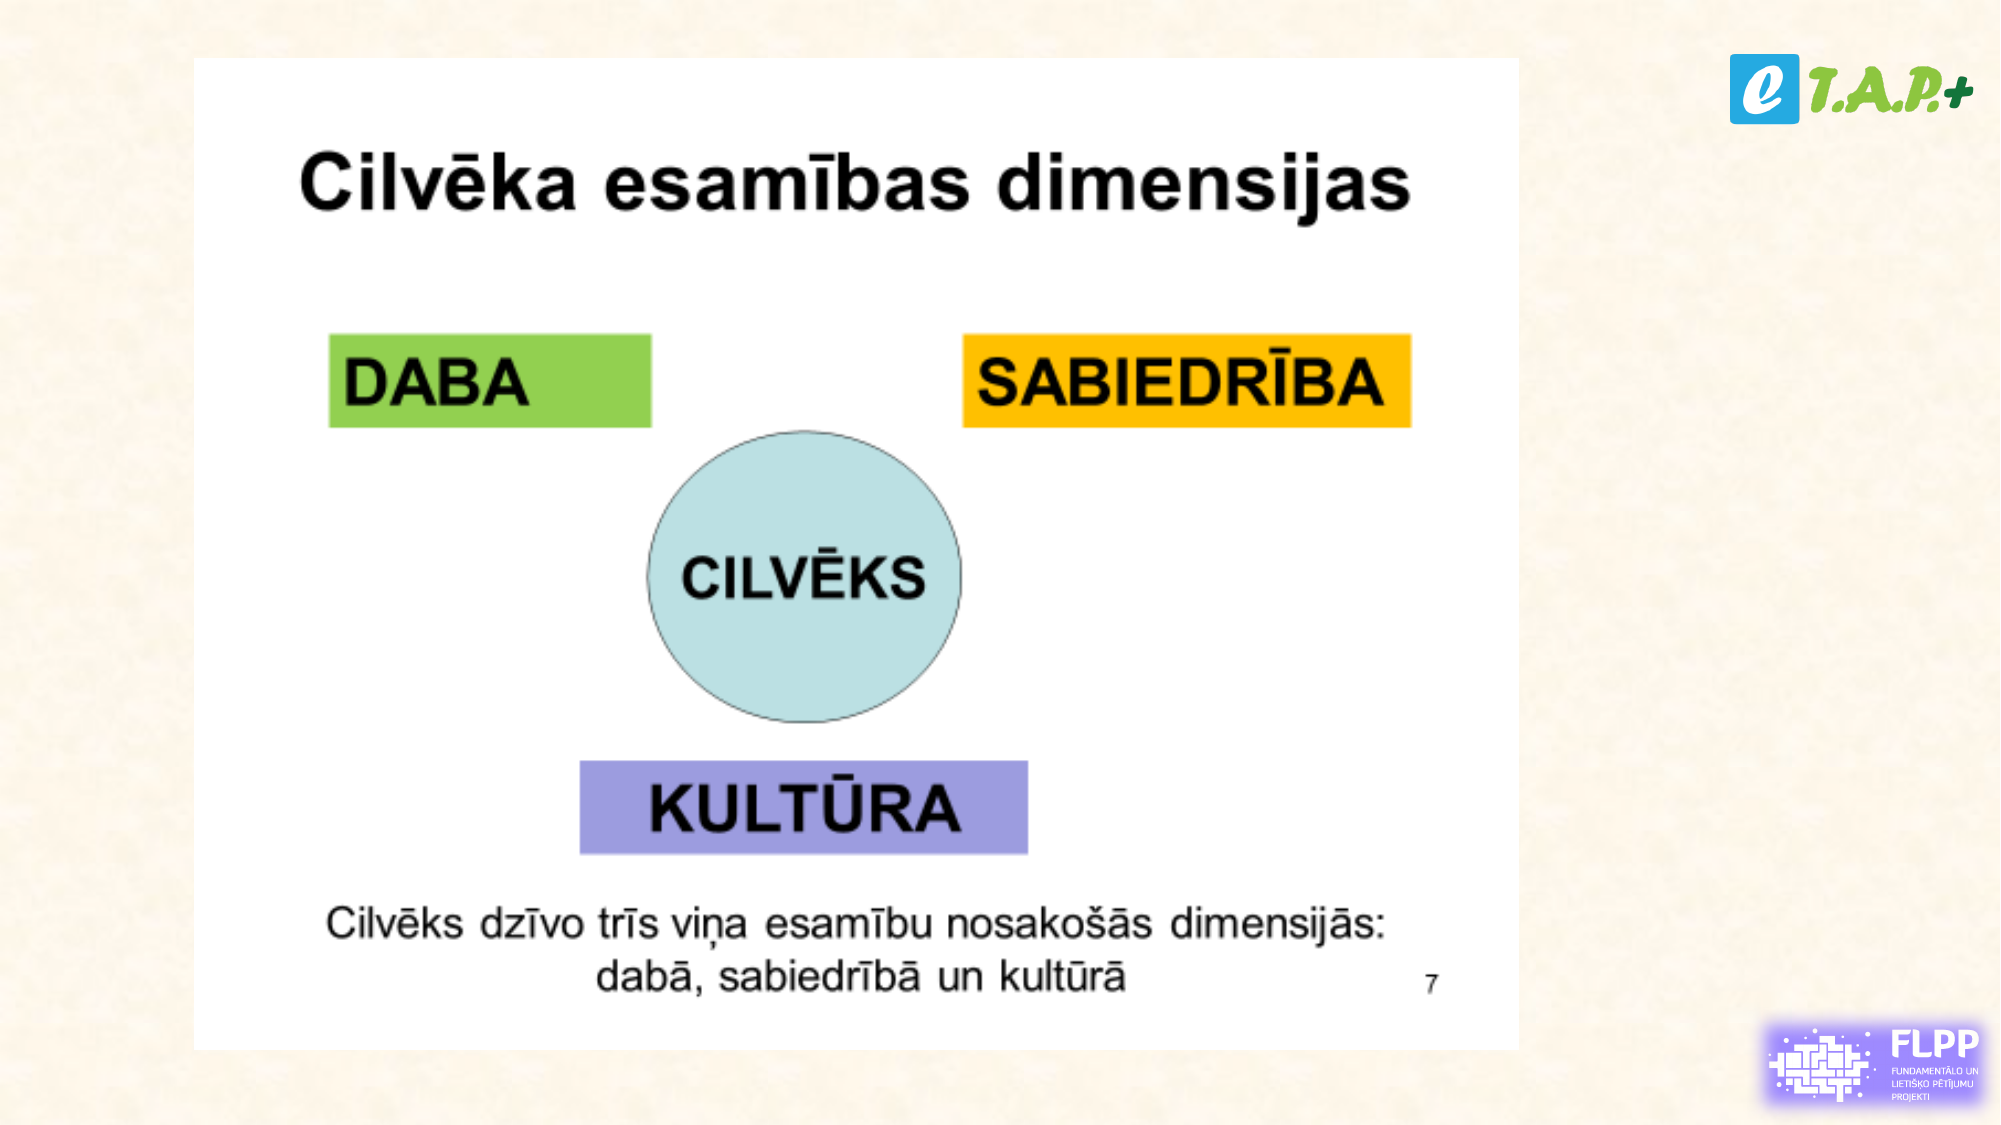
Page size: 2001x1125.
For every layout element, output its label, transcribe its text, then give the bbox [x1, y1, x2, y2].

picture [1695, 25, 2001, 151]
picture [1773, 1033, 1975, 1097]
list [194, 58, 1519, 1050]
list Vai es esmu tas, kāds izskatos? Vai es esmu mans ķermenis? Vai es esmu manas emocijas un jūtas? Vai es esmu manas domas, uzskati? Vai ir un kas tieši ir nemainīgais manī? [1767, 1027, 1980, 1103]
